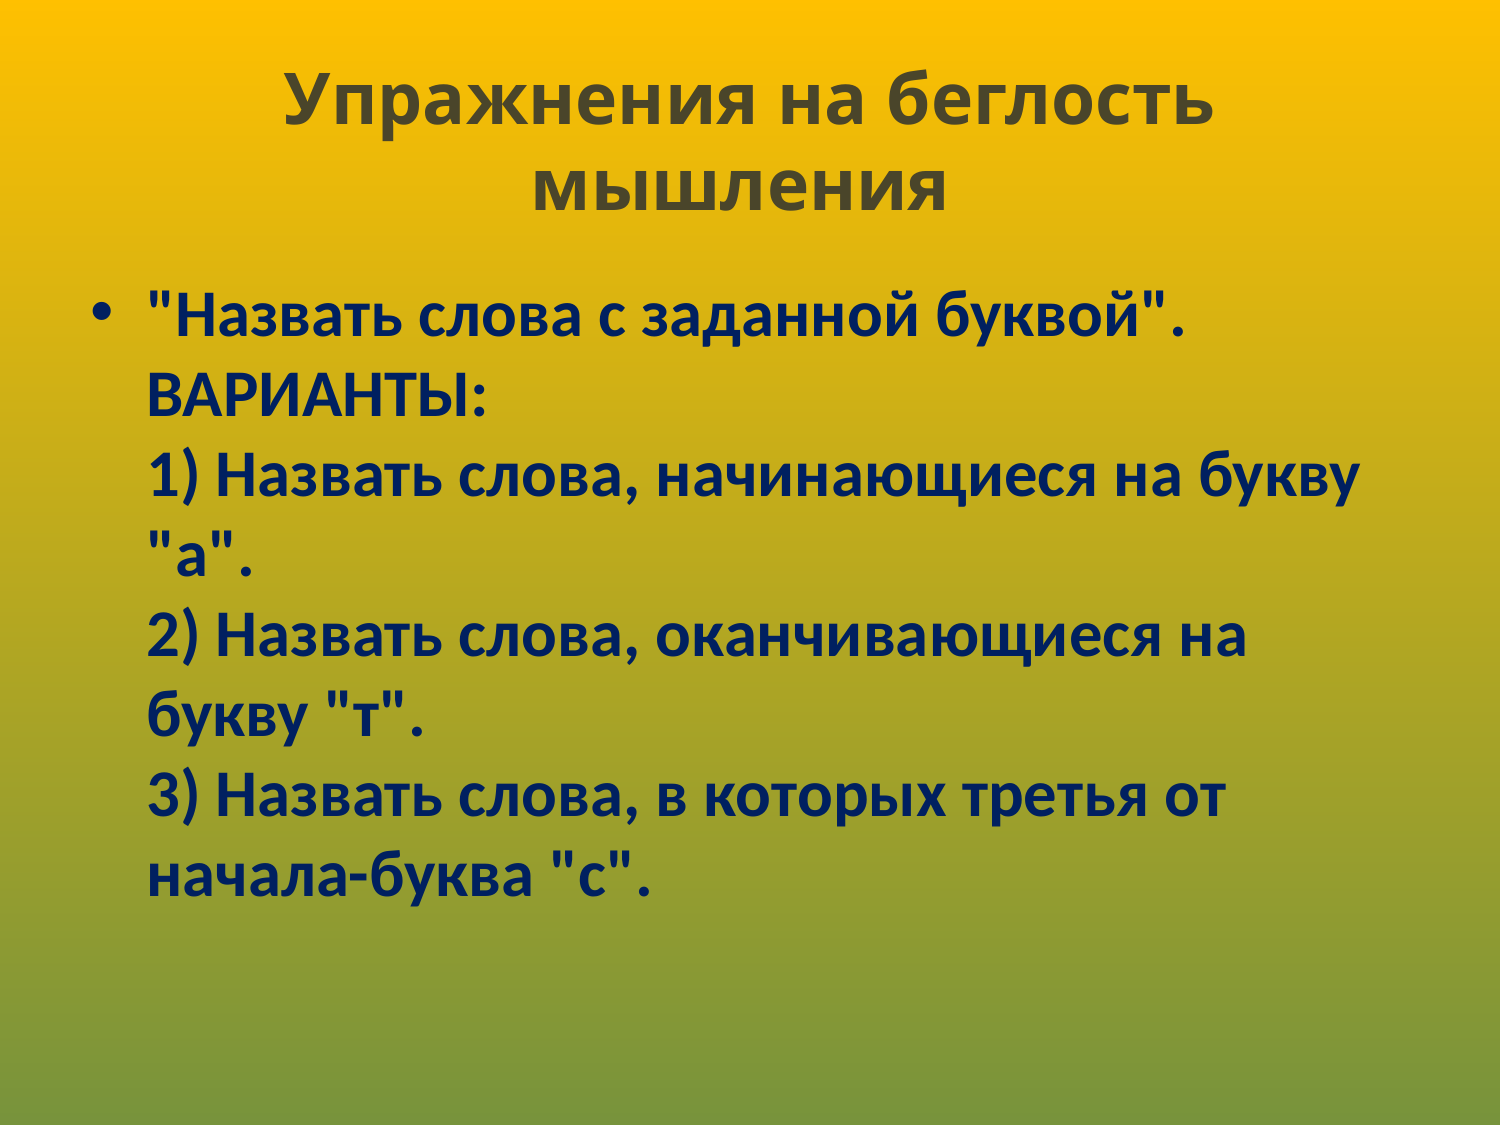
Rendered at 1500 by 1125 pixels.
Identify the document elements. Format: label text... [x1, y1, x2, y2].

list "Назвать слова с заданной буквой". ВАРИАНТЫ: 1) Назвать слова, начинающиеся на букву "а". 2) Назвать слова, оканчивающиеся на букву "т". 3) Назвать слова, в которых третья от начала-буква "с". [75, 262, 1425, 1005]
title Упражнения на беглость мышления [75, 45, 1425, 233]
